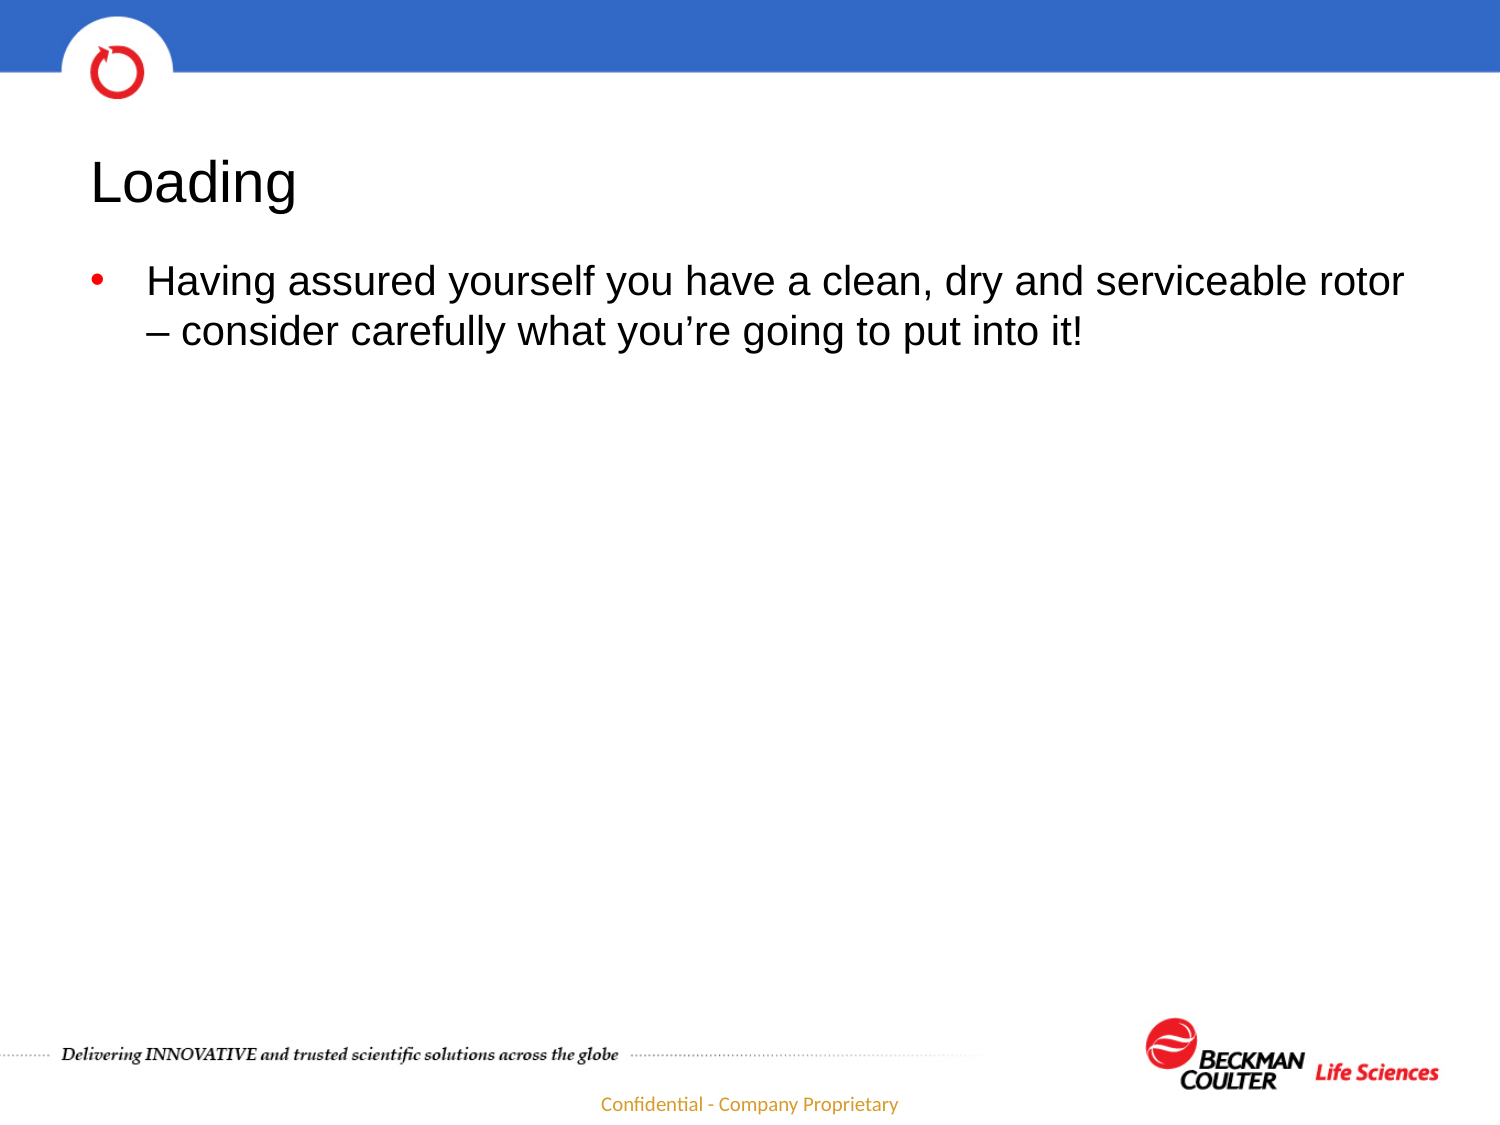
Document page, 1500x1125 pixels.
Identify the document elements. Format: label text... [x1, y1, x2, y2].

list Having assured yourself you have a clean, dry and serviceable rotor – consider carefully what you’re going to put into it! [75, 246, 1425, 955]
title Loading [75, 125, 1425, 233]
picture [0, 0, 1500, 1125]
